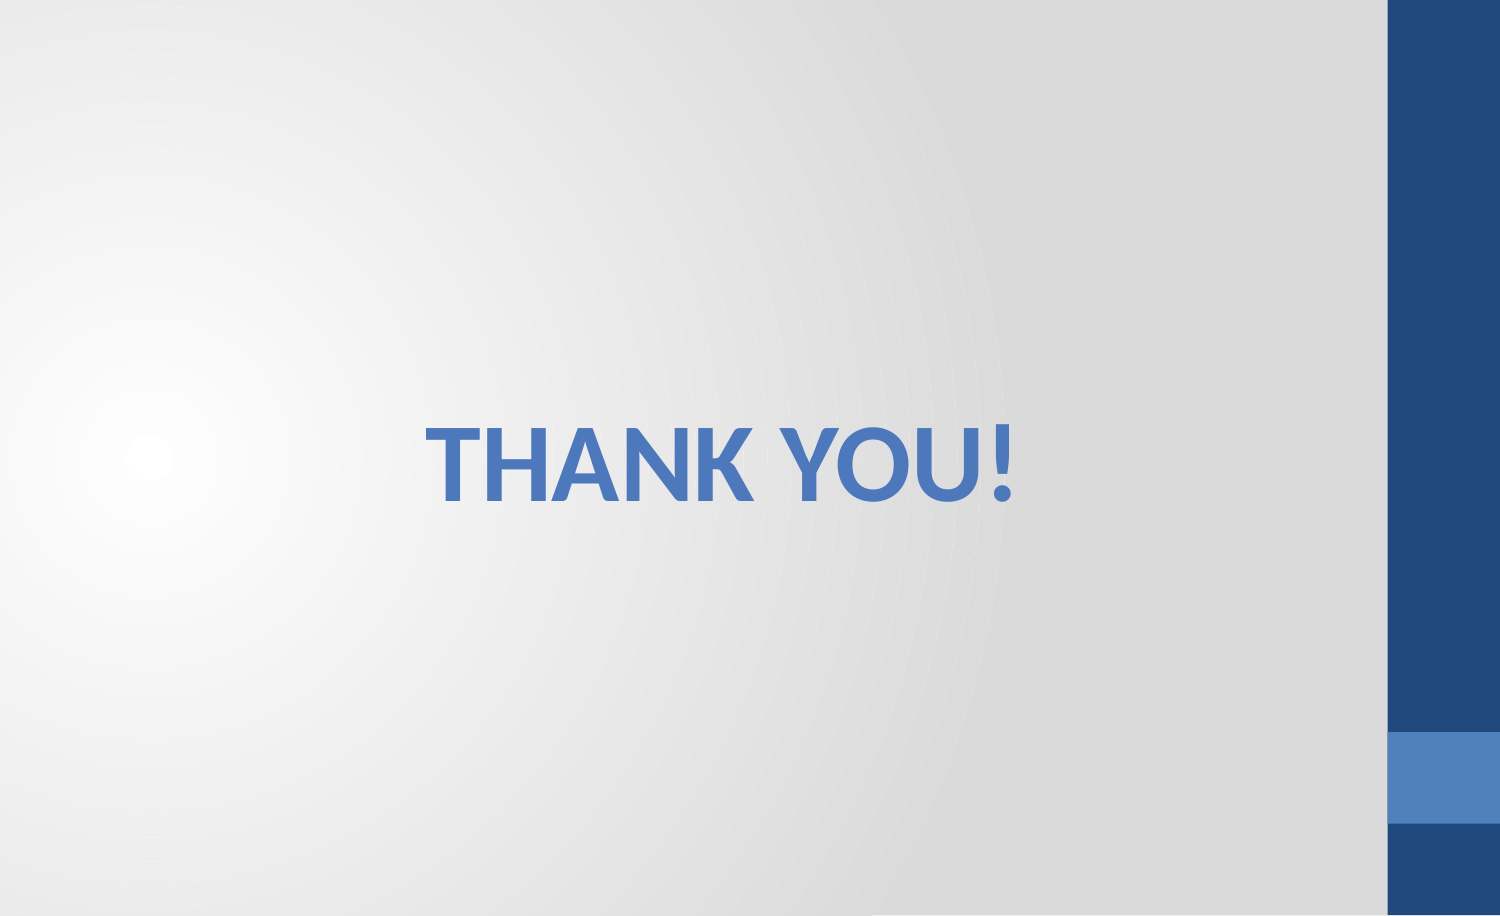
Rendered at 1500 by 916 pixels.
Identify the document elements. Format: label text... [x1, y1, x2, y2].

text_box THANK YOU! [410, 381, 1038, 532]
